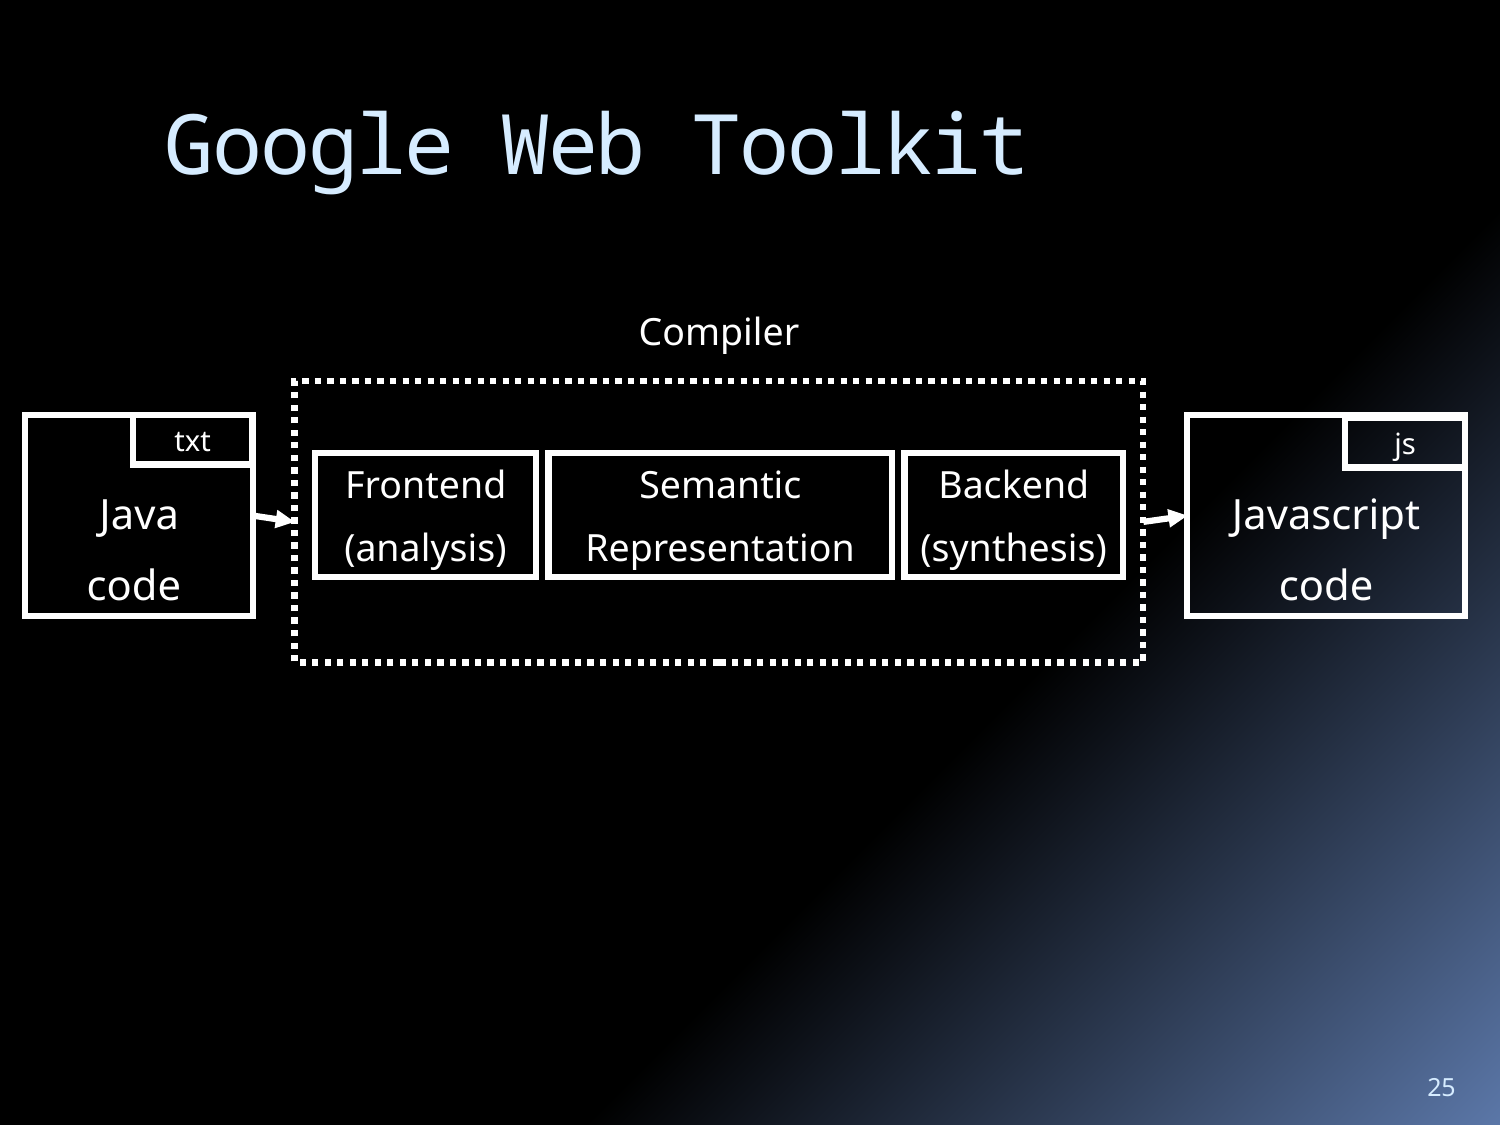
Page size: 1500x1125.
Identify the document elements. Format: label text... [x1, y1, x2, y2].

slide_number 25 [1412, 1052, 1488, 1113]
text_box Compiler [545, 300, 893, 361]
text_box [294, 381, 1144, 663]
text_box Frontend (analysis) [315, 453, 537, 577]
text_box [24, 414, 254, 628]
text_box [1186, 414, 1466, 628]
title Google Web Toolkit [150, 83, 1425, 234]
